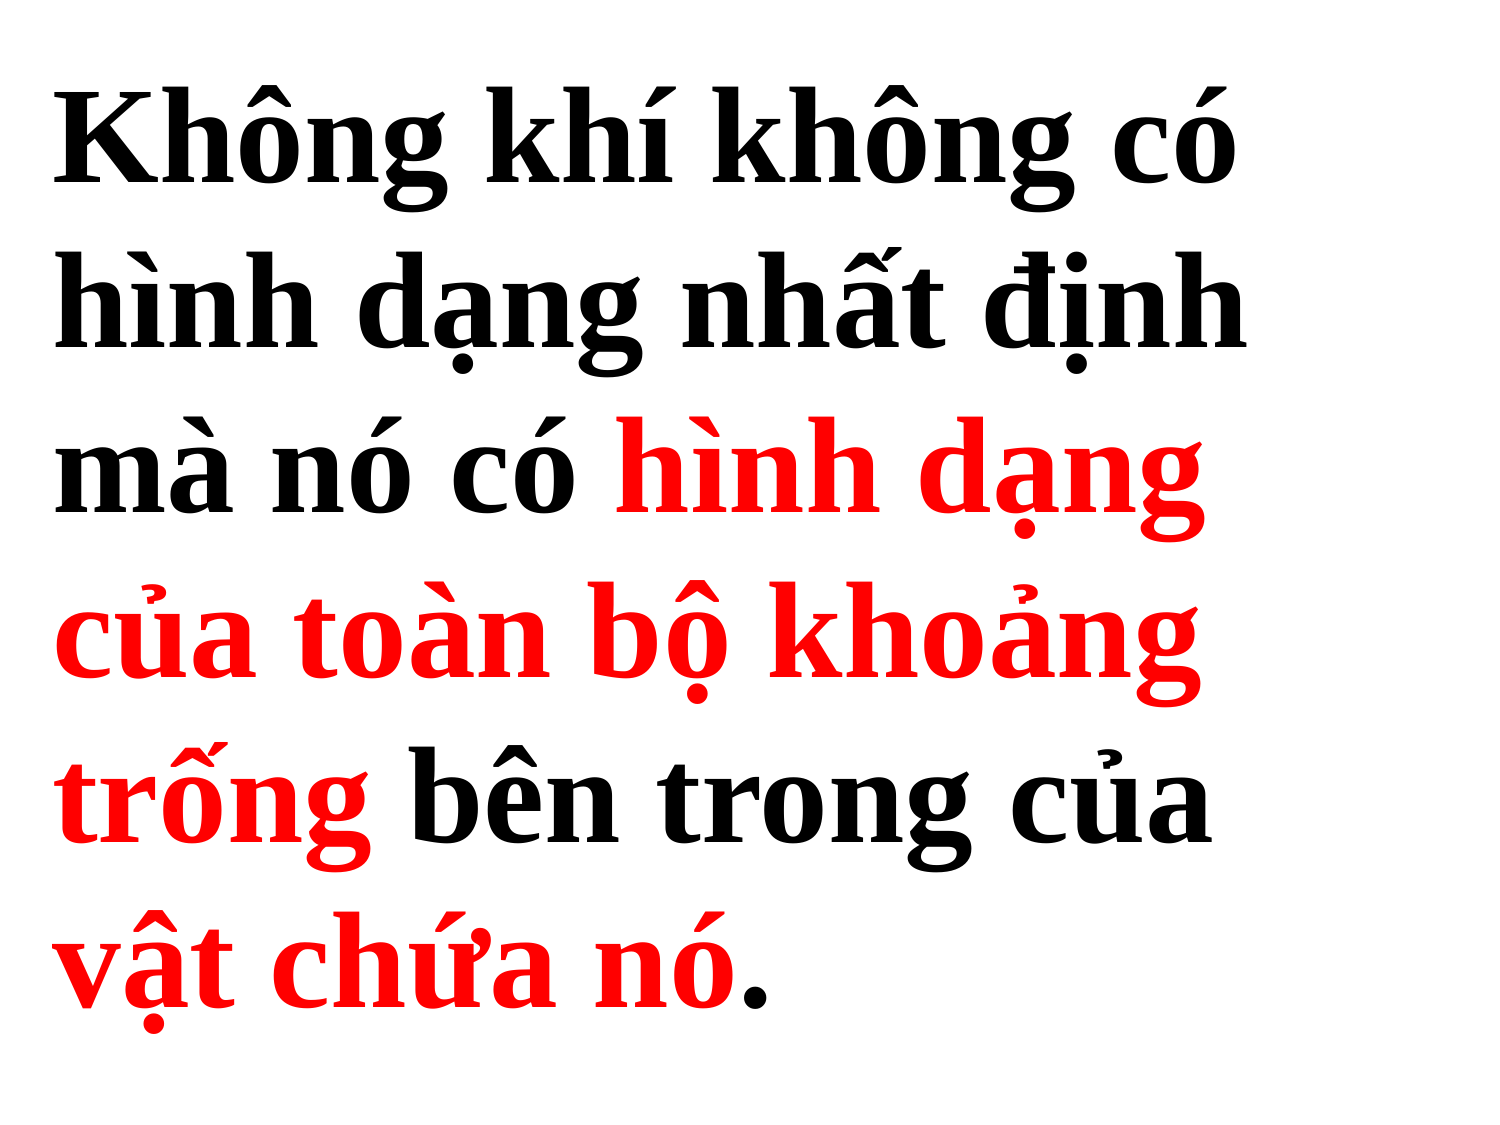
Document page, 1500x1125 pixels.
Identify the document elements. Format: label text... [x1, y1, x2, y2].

text_box Không khí không có hình dạng nhất định mà nó có hình dạng của toàn bộ khoảng trống bên trong của vật chứa nó. [37, 37, 1438, 1042]
